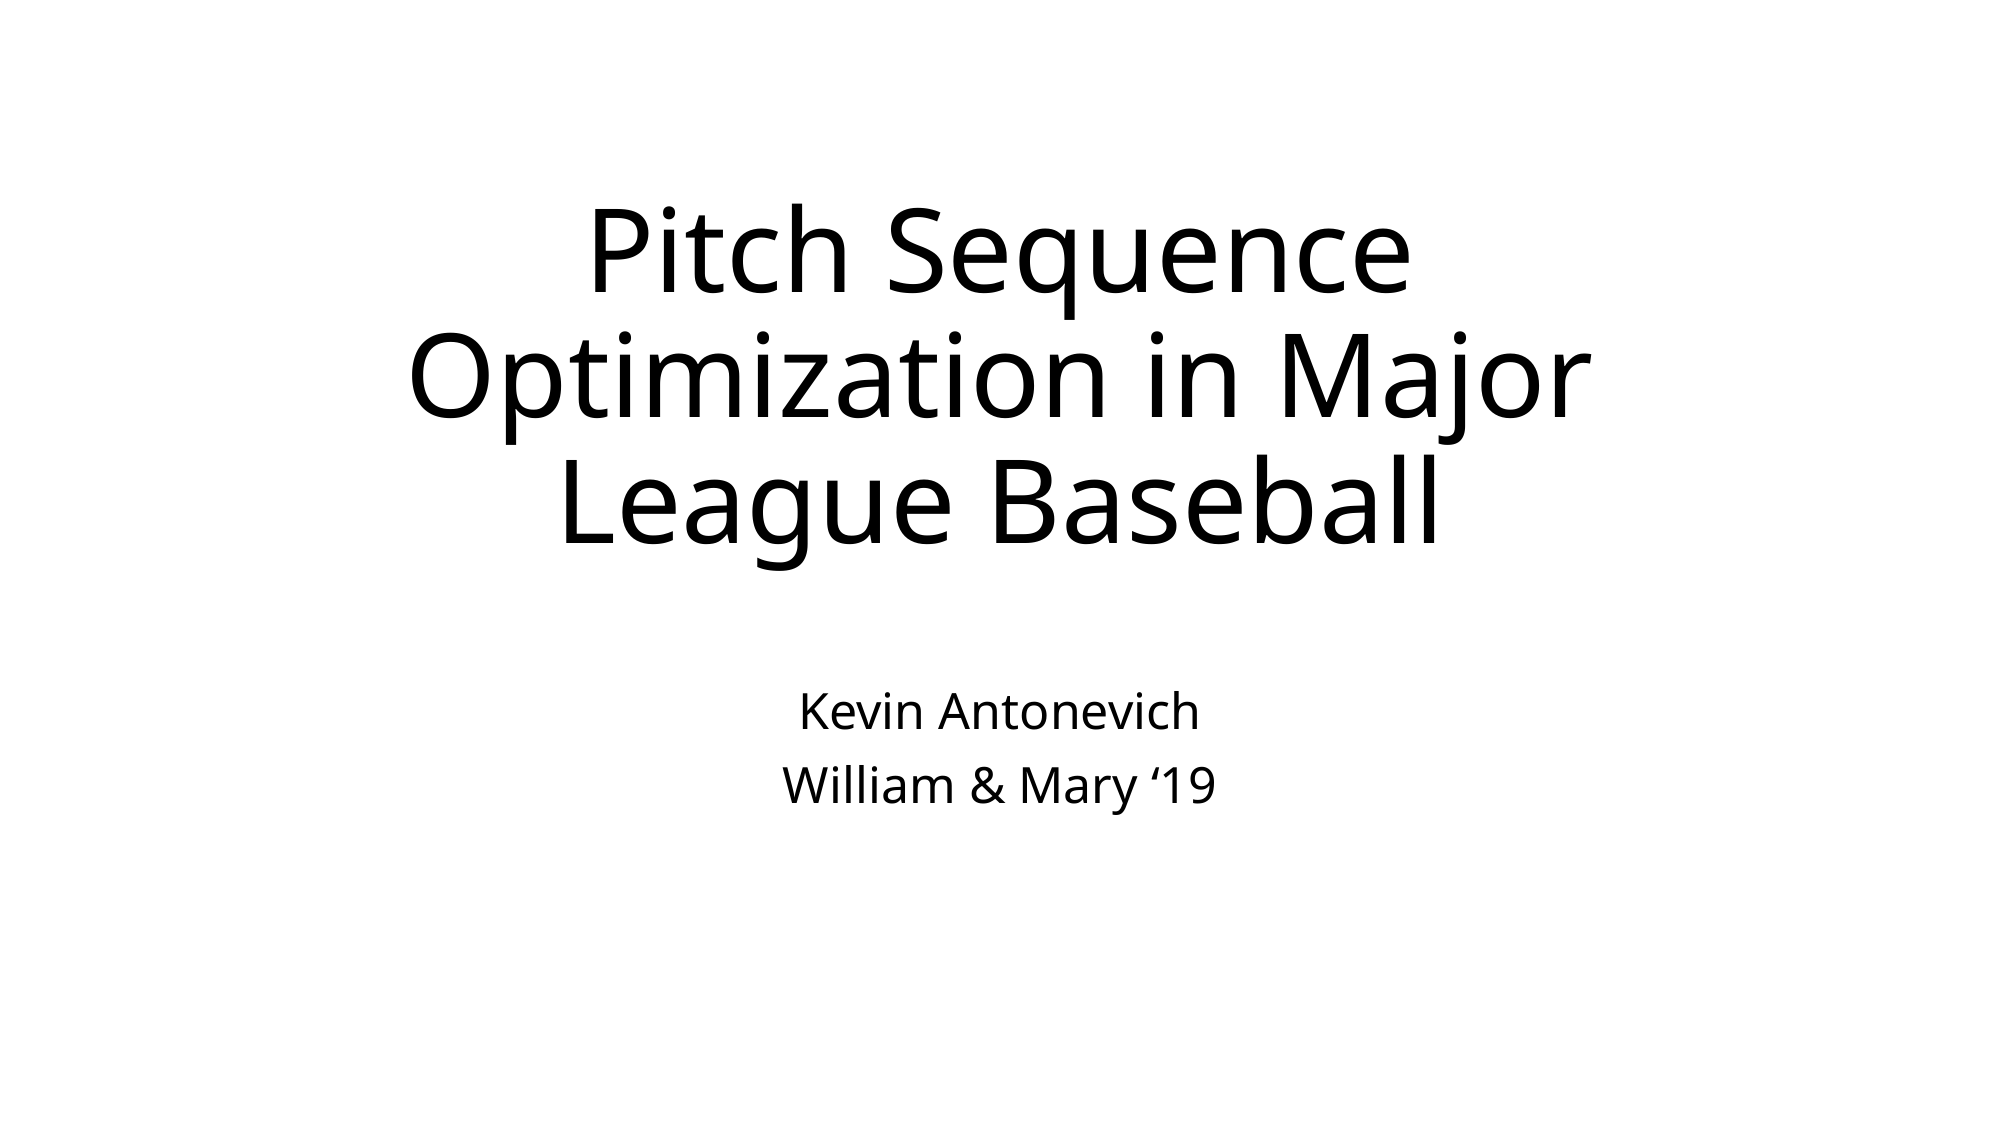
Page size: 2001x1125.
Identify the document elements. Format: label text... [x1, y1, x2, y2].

subtitle Kevin Antonevich William & Mary ‘19 [249, 678, 1750, 951]
title Pitch Sequence Optimization in Major League Baseball [249, 184, 1750, 576]
